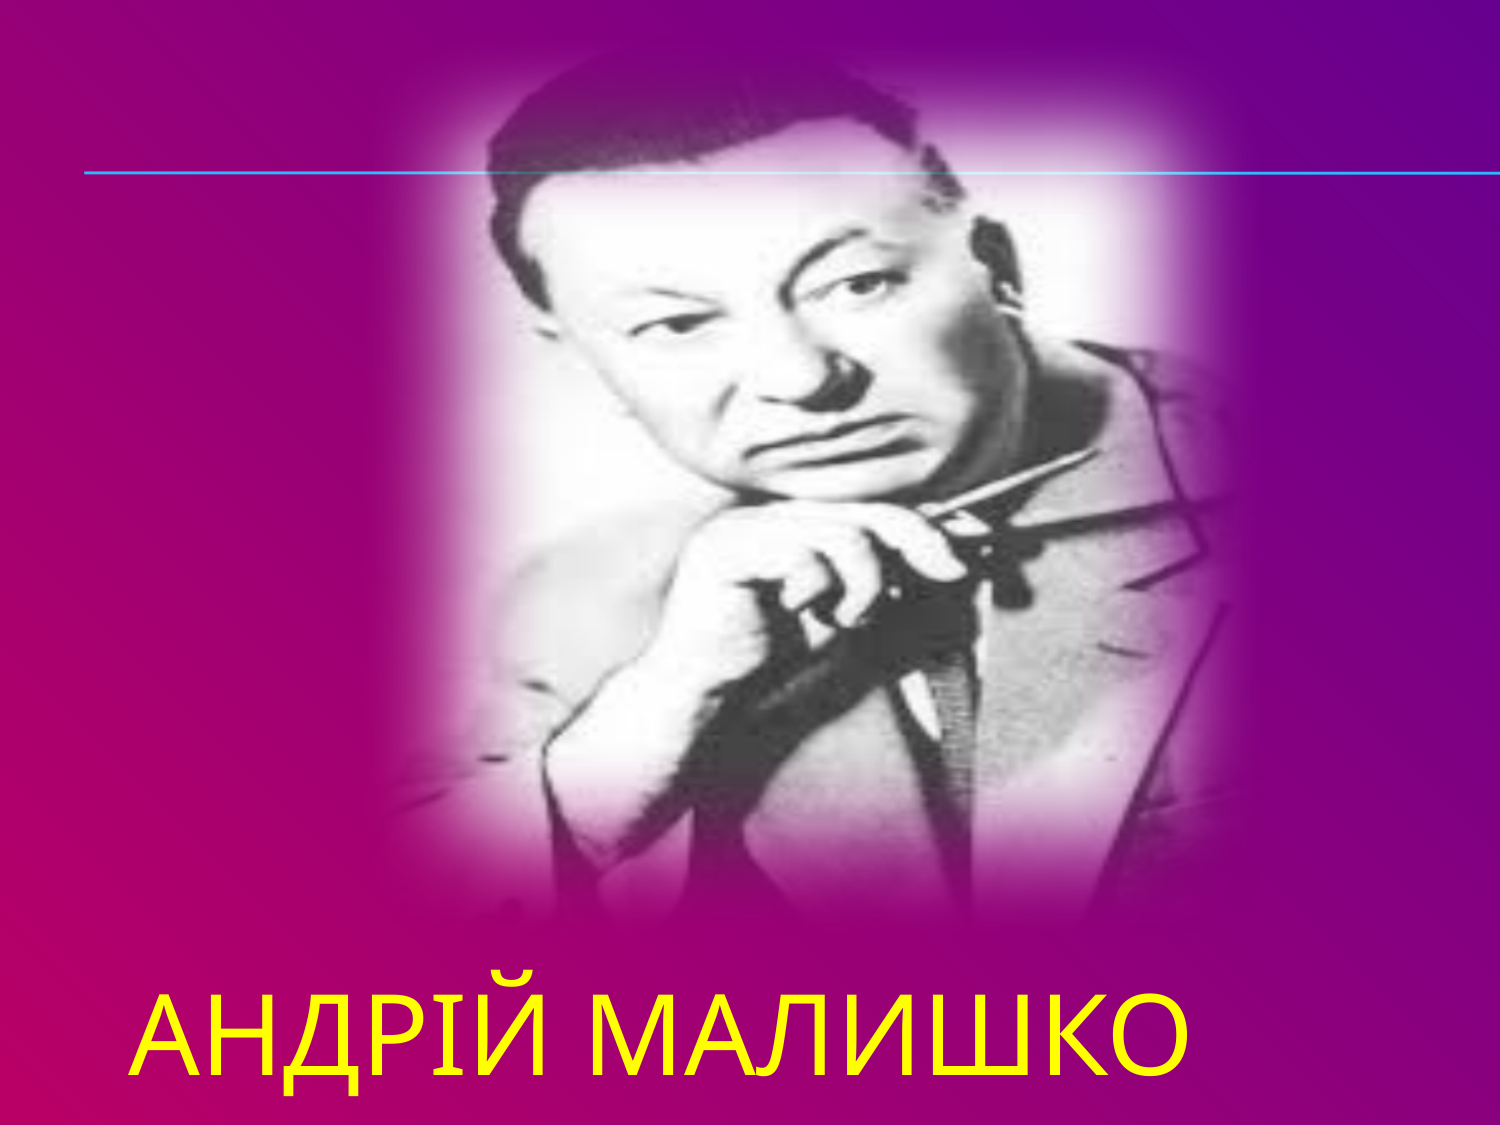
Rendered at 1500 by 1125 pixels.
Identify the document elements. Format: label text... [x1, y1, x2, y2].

picture [355, 30, 1271, 941]
title Андрій Малишко [113, 978, 1464, 1083]
